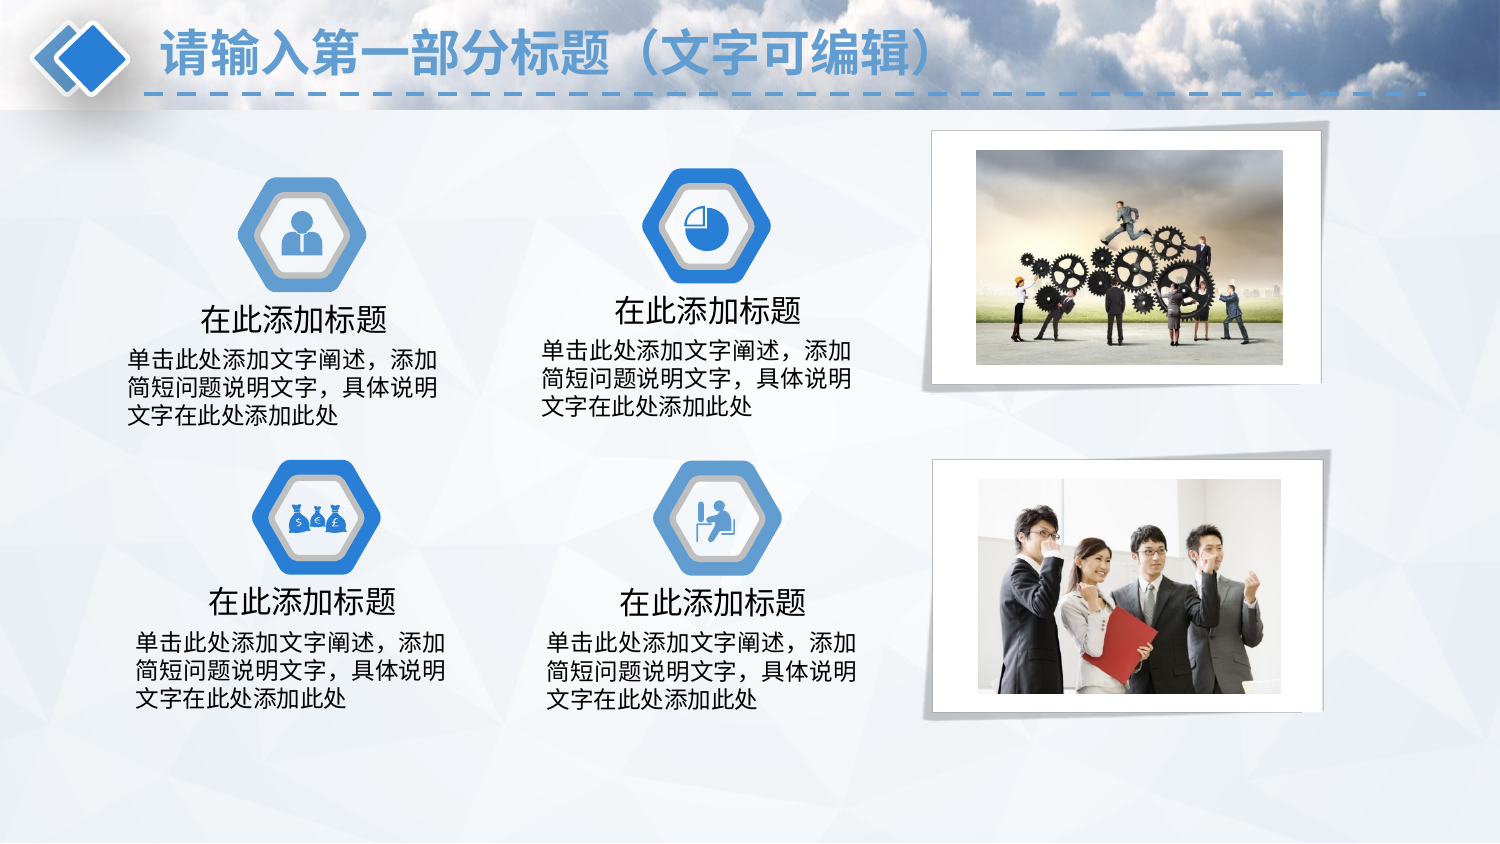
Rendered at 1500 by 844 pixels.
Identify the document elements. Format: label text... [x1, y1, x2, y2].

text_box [111, 292, 453, 439]
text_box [641, 168, 771, 281]
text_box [286, 503, 348, 534]
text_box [251, 459, 381, 573]
picture [0, 0, 1500, 110]
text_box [652, 460, 782, 573]
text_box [281, 210, 323, 256]
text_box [910, 116, 1346, 395]
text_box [696, 499, 736, 543]
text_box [120, 574, 462, 721]
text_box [237, 177, 367, 290]
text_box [526, 283, 867, 430]
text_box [531, 575, 873, 722]
text_box 请输入第一部分标题（文字可编辑） [121, 14, 1043, 103]
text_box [912, 444, 1347, 724]
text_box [683, 205, 729, 252]
